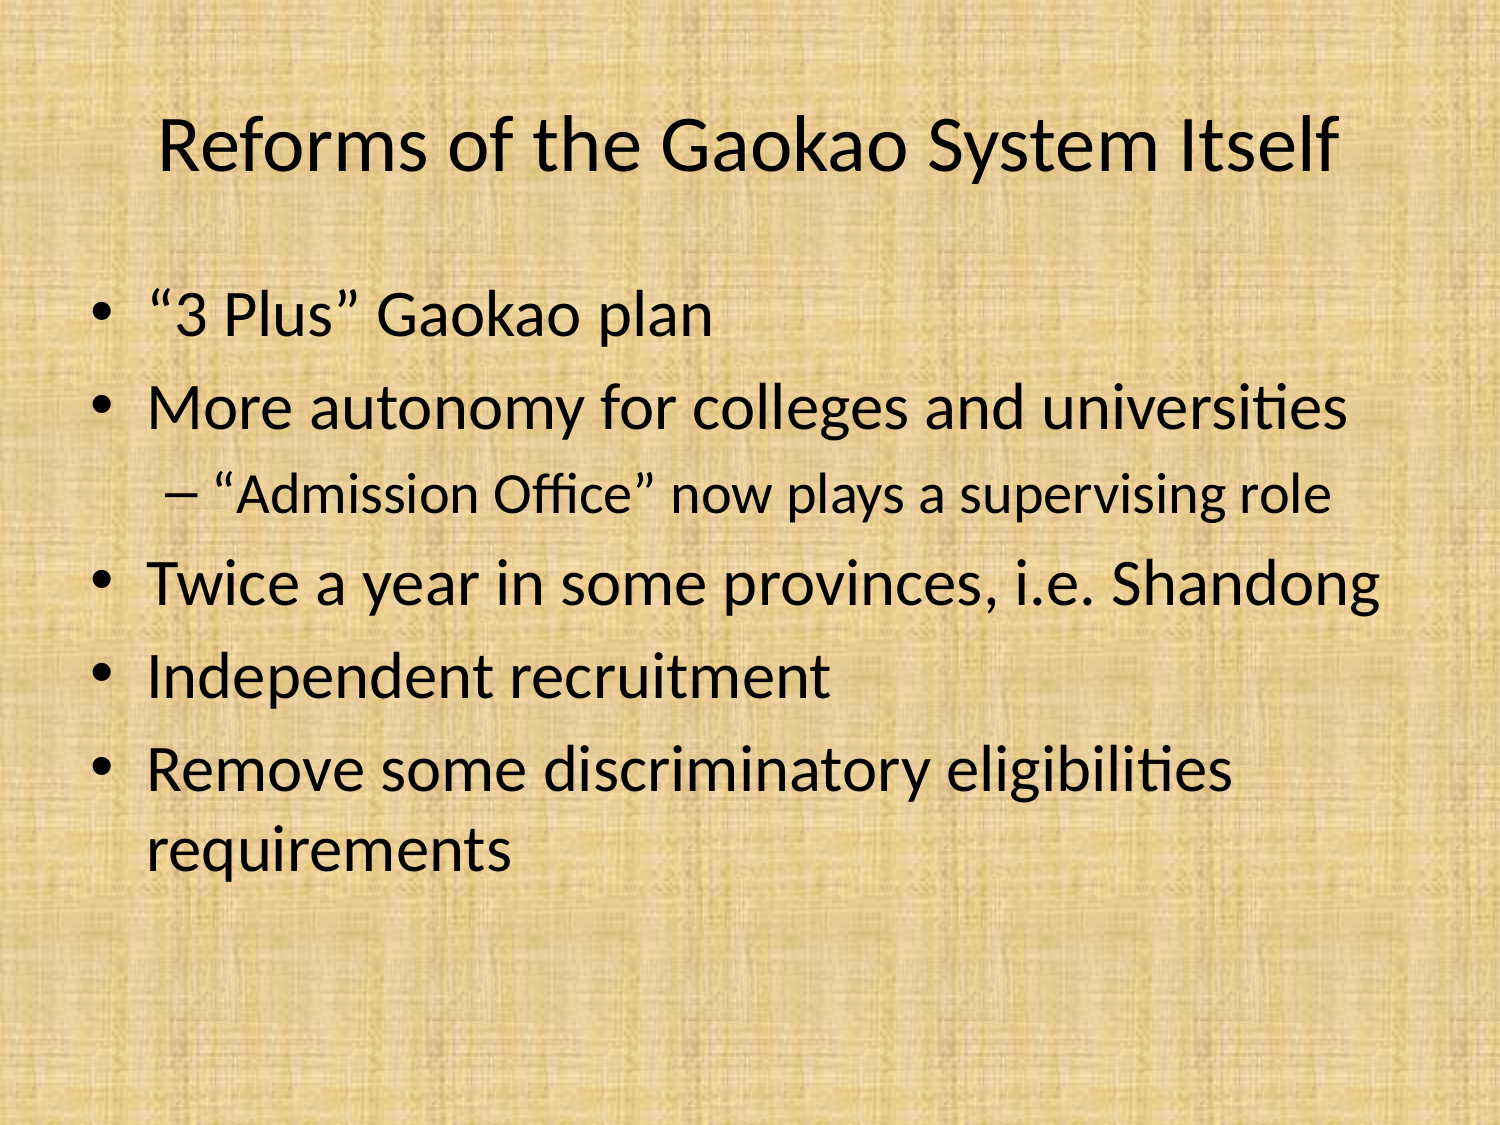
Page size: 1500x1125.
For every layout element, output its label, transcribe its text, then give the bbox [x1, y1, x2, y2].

title Reforms of the Gaokao System Itself [75, 45, 1425, 233]
list “3 Plus” Gaokao plan More autonomy for colleges and universities “Admission Office” now plays a supervising role Twice a year in some provinces, i.e. Shandong Independent recruitment Remove some discriminatory eligibilities requirements [75, 262, 1425, 1005]
picture [0, 0, 1500, 1125]
